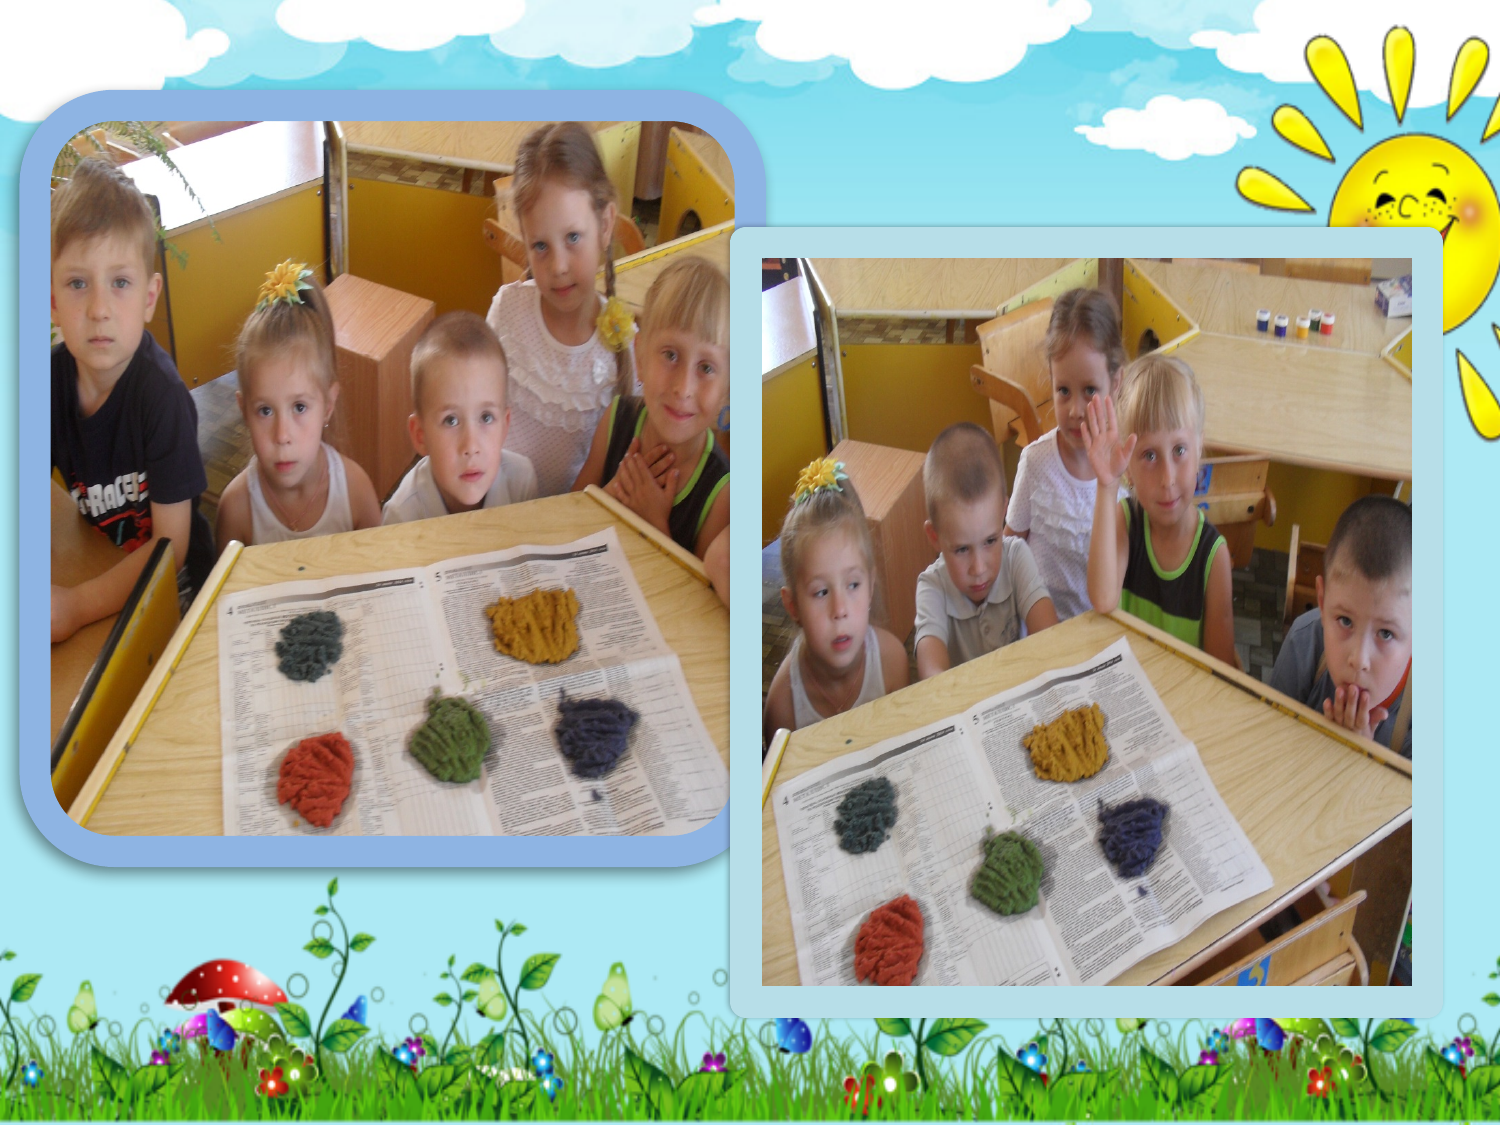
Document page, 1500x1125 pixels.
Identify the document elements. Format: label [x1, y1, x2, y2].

list [761, 257, 1413, 987]
picture [0, 0, 1500, 1125]
list [34, 105, 751, 852]
